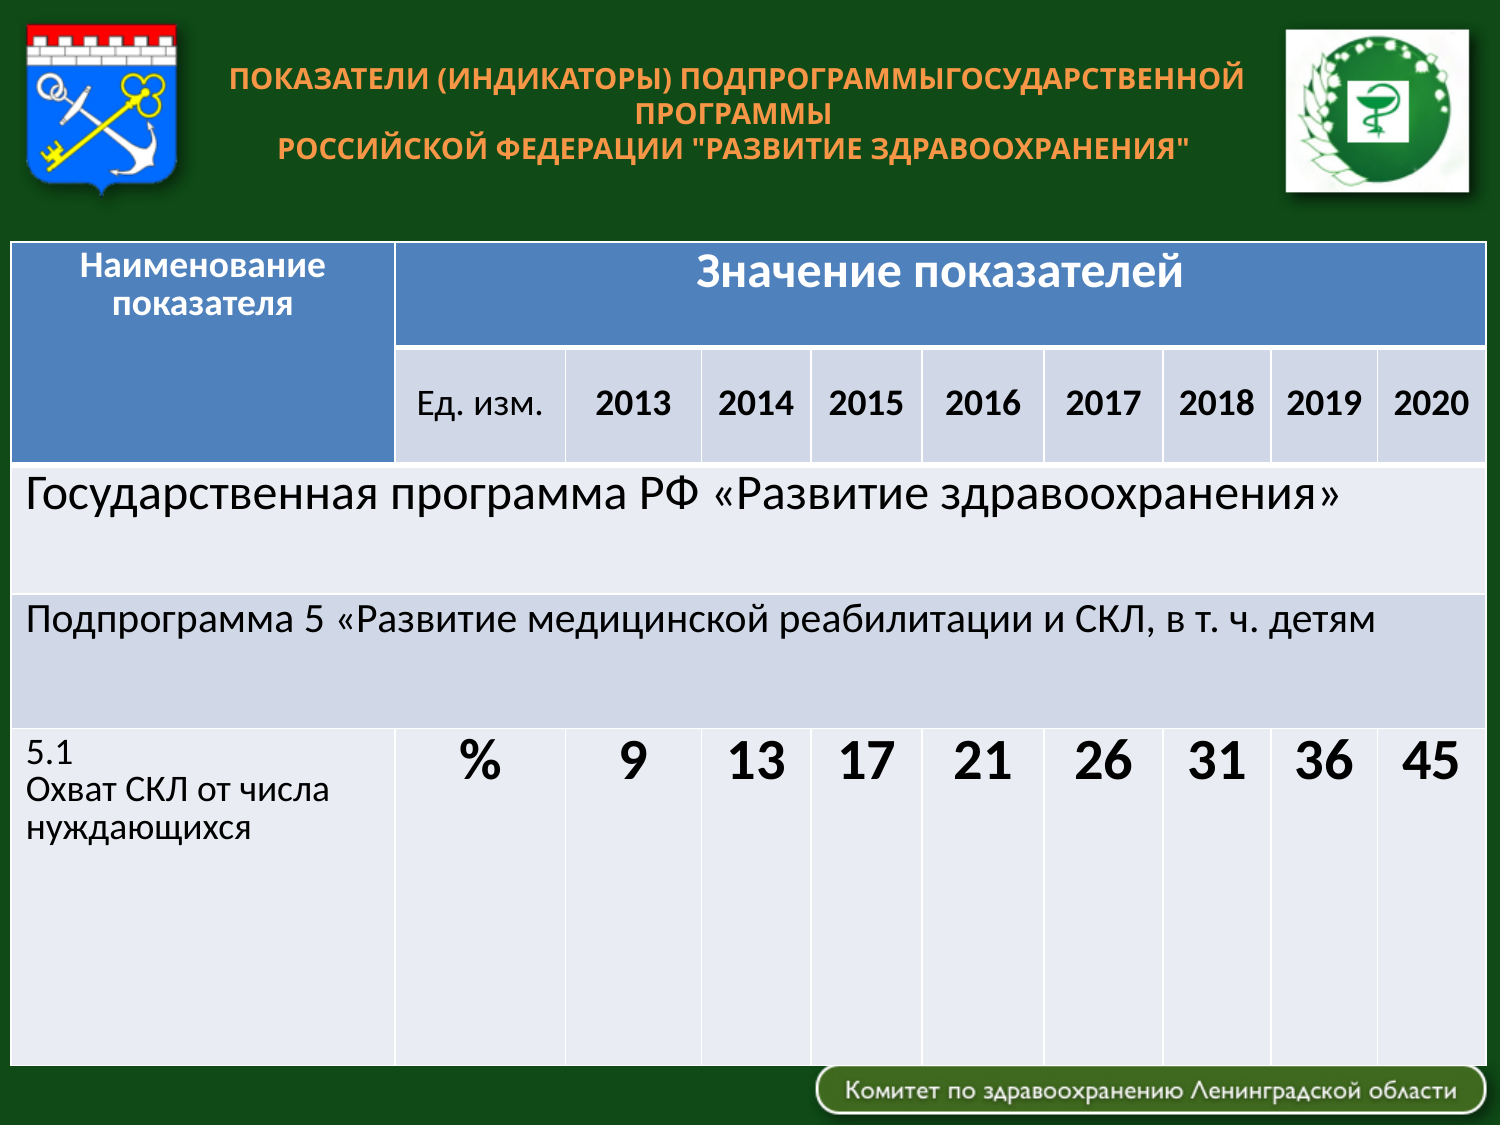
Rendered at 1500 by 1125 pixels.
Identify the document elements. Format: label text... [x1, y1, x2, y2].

table_cell 36 [1272, 729, 1377, 1065]
table_cell 31 [1164, 729, 1270, 1065]
table_cell 9 [566, 729, 701, 1065]
table_cell 2014 [702, 350, 810, 462]
table_cell 17 [812, 729, 921, 1065]
table_cell 2017 [1045, 350, 1162, 462]
picture [0, 0, 1500, 1125]
table_cell 2019 [1272, 350, 1377, 462]
table_cell 2016 [923, 350, 1043, 462]
table_cell 45 [1378, 729, 1485, 1065]
table_cell 21 [923, 729, 1043, 1065]
table_header Наименование показателя [12, 243, 394, 462]
table_cell Подпрограмма 5 «Развитие медицинской реабилитации и СКЛ, в т. ч. детям [12, 595, 1485, 728]
table_cell 13 [702, 729, 810, 1065]
table_header Значение показателей [396, 243, 1485, 345]
table_cell 5.1 Охват СКЛ от числа нуждающихся [12, 729, 394, 1065]
table_cell 26 [1045, 729, 1162, 1065]
text_box ПОКАЗАТЕЛИ (ИНДИКАТОРЫ) ПОДПРОГРАММЫГОСУДАРСТВЕННОЙ ПРОГРАММЫ РОССИЙСКОЙ ФЕДЕРАЦИИ "РАЗВИТИЕ ЗДРАВООХРАНЕНИЯ" [179, 0, 1288, 227]
table_cell 2018 [1164, 350, 1270, 462]
table_cell 2013 [566, 350, 701, 462]
table_cell 2020 [1378, 350, 1485, 462]
table_cell Ед. изм. [396, 350, 565, 462]
table_cell 2015 [812, 350, 921, 462]
table_cell Государственная программа РФ «Развитие здравоохранения» [12, 468, 1485, 593]
table_cell % [396, 729, 565, 1065]
